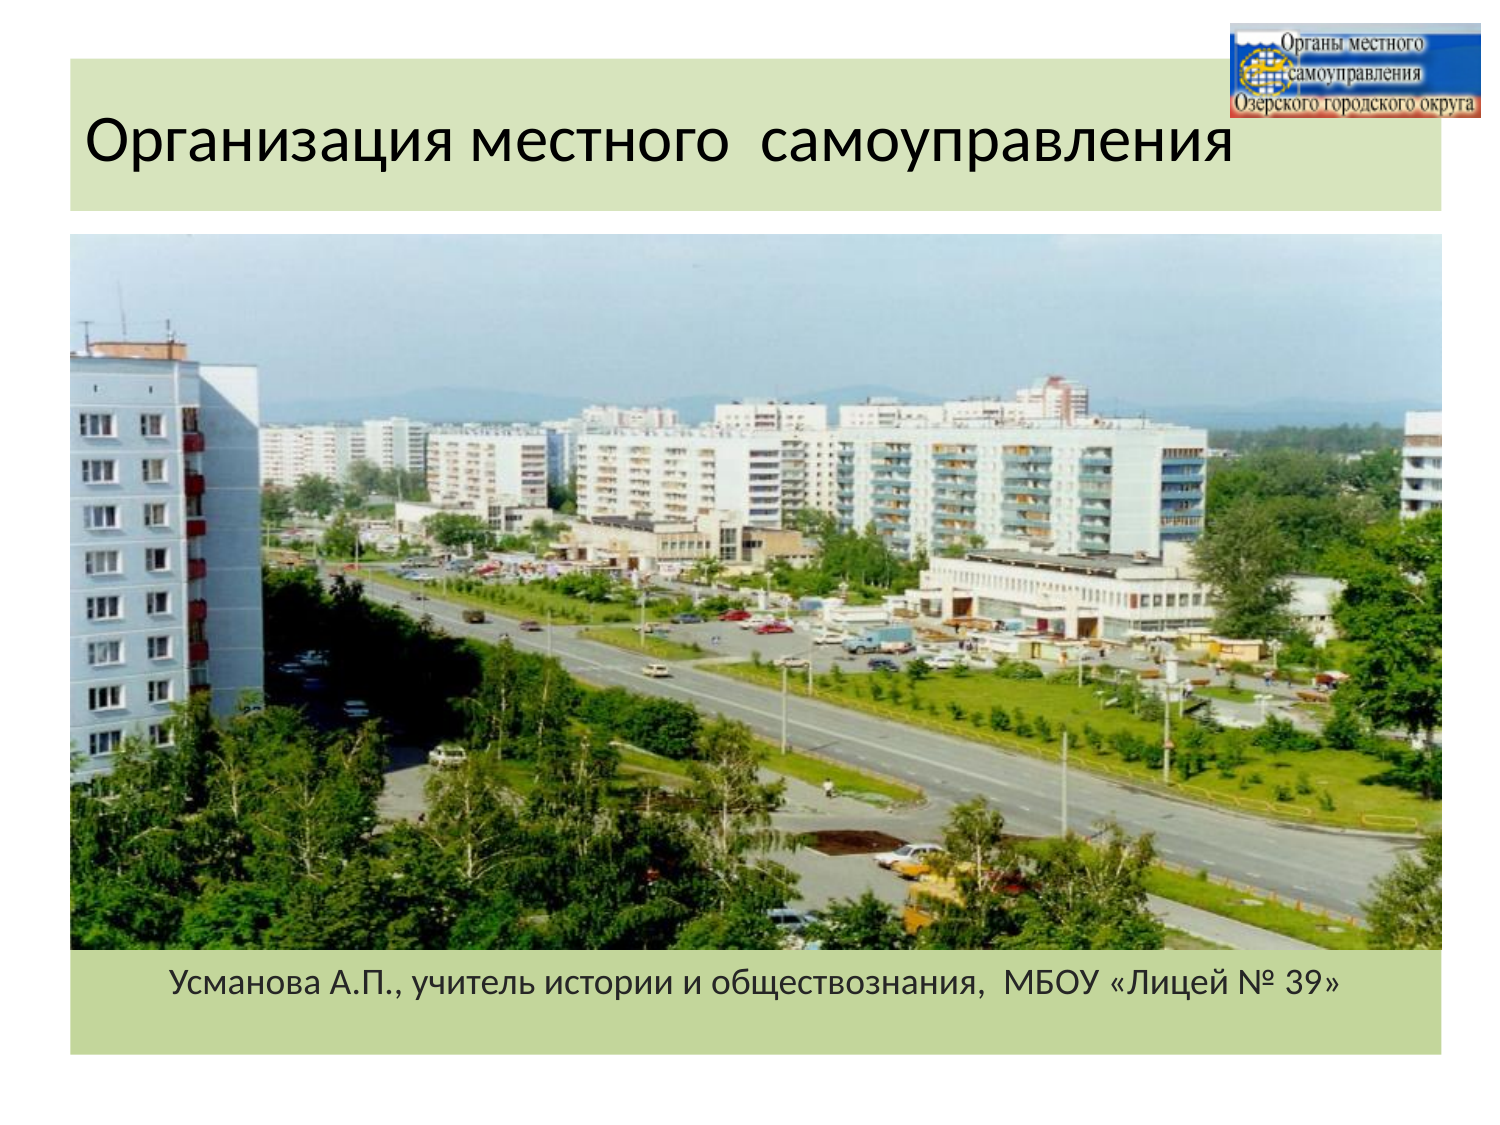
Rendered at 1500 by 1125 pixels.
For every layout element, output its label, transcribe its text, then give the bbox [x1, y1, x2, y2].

title Организация местного самоуправления [70, 58, 1442, 211]
picture [1230, 23, 1481, 118]
subtitle Усманова А.П., учитель истории и обществознания, МБОУ «Лицей № 39» [70, 956, 1442, 1055]
picture [70, 234, 1442, 950]
